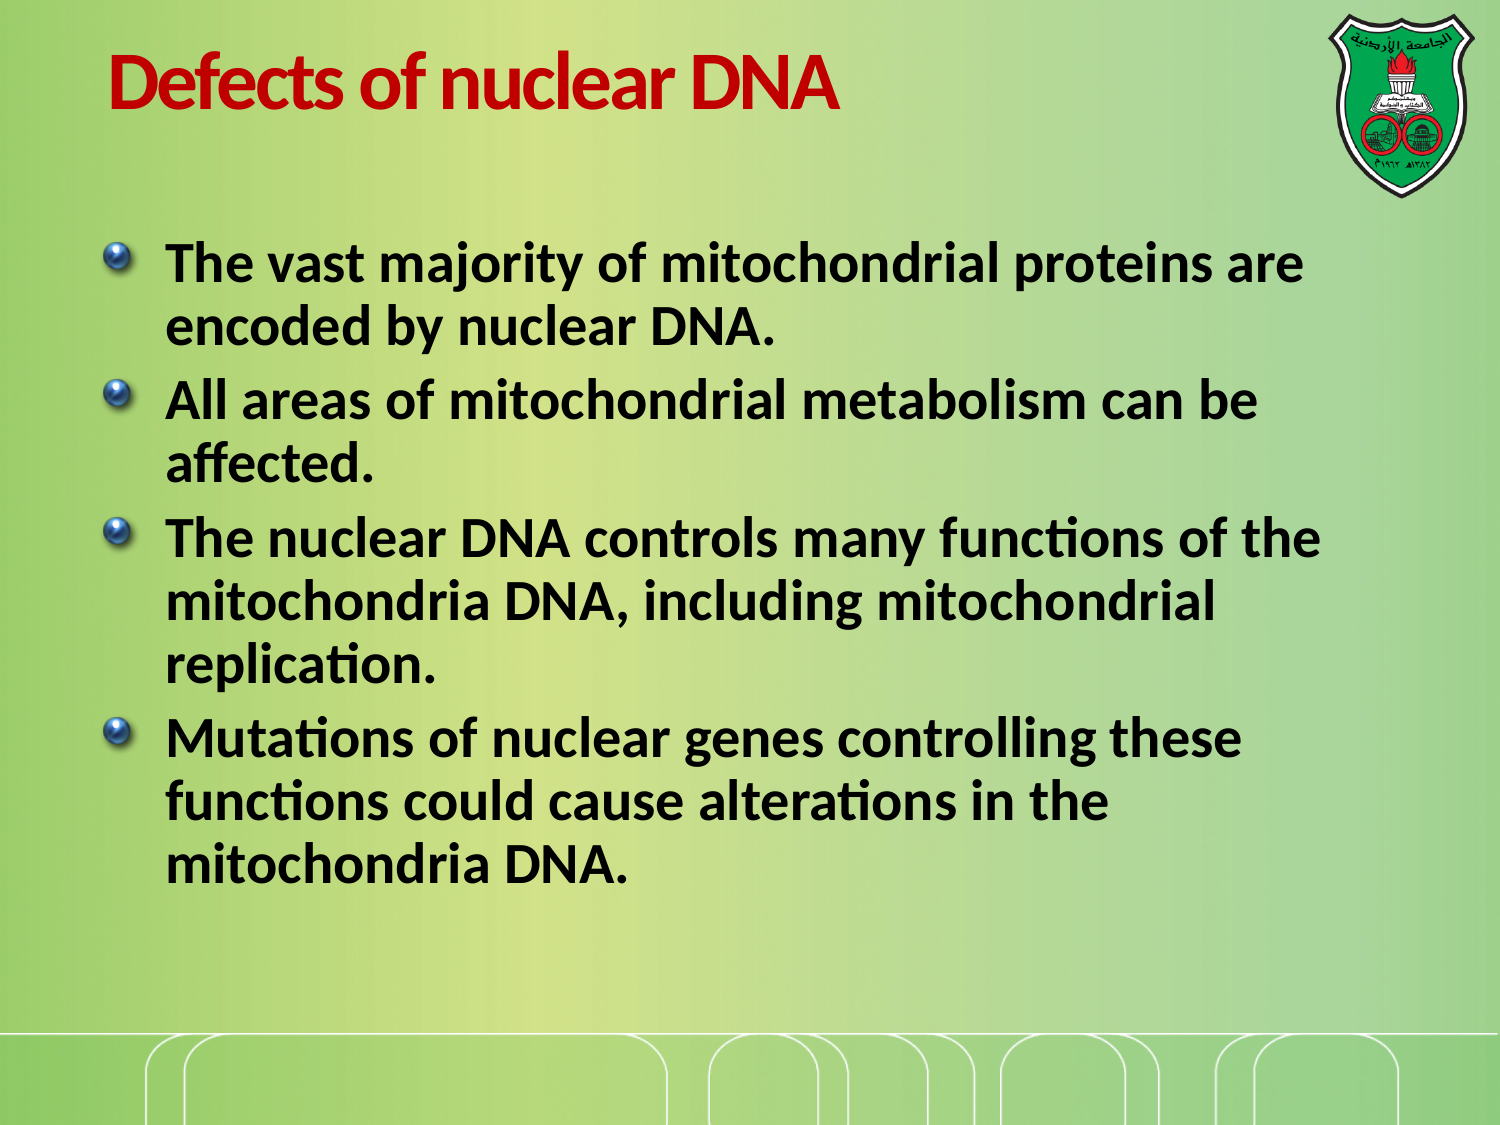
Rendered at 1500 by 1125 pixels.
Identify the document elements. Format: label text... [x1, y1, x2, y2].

list The vast majority of mitochondrial proteins are encoded by nuclear DNA. All areas of mitochondrial metabolism can be affected. The nuclear DNA controls many functions of the mitochondria DNA, including mitochondrial replication. Mutations of nuclear genes controlling these functions could cause alterations in the mitochondria DNA. [99, 231, 1438, 911]
picture [0, 0, 1500, 1125]
title Defects of nuclear DNA [107, 37, 1300, 129]
